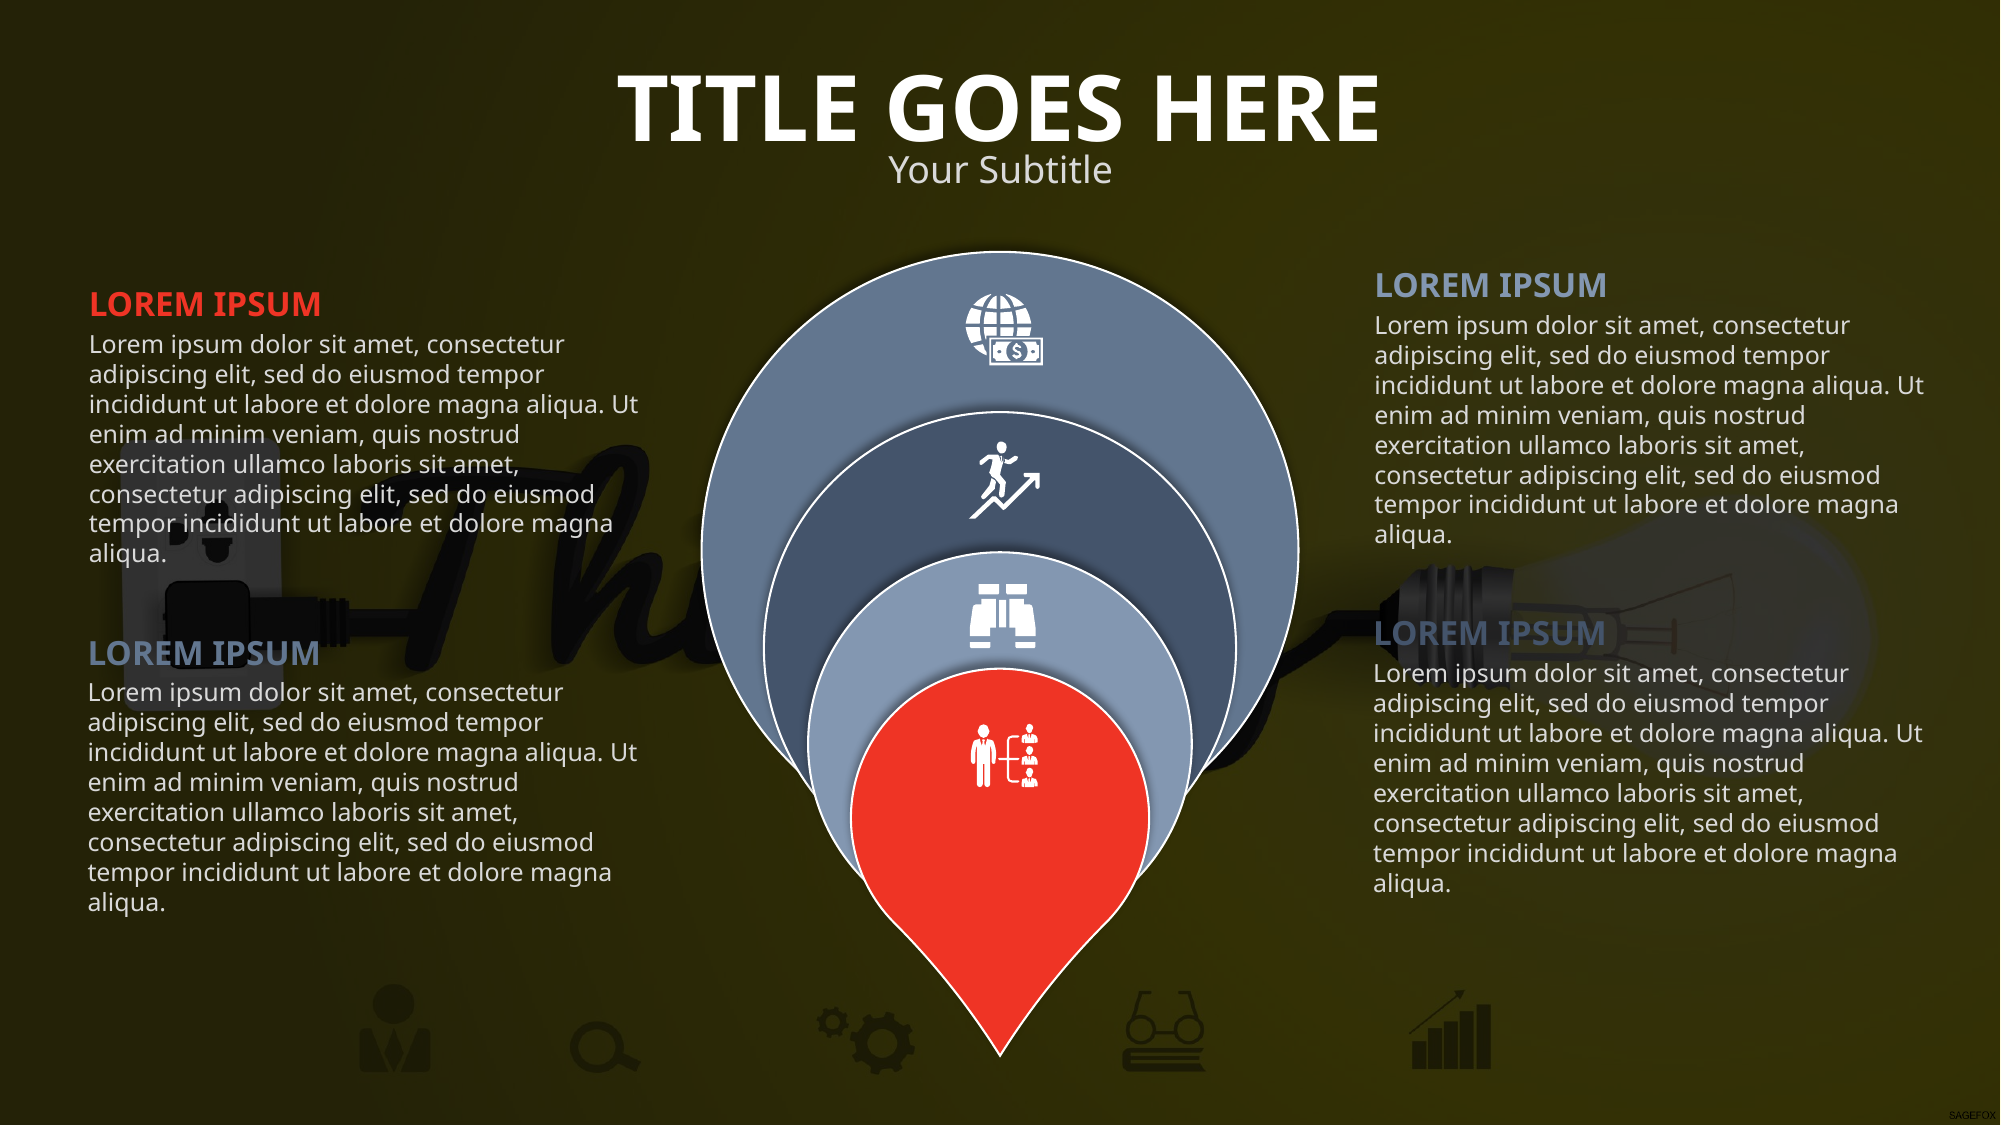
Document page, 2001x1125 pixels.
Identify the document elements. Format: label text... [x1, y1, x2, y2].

text_box [849, 667, 1151, 1058]
text_box [807, 551, 1193, 875]
text_box LOREM IPSUM Lorem ipsum dolor sit amet, consectetur adipiscing elit, sed do eiusmod tempor incididunt ut labore et dolore magna aliqua. Ut enim ad minim veniam, quis nostrud exercitation ullamco laboris sit amet, consectetur adipiscing elit, sed do eiusmod tempor incididunt ut labore et dolore magna aliqua. [72, 624, 676, 924]
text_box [968, 440, 1040, 519]
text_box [970, 723, 1038, 788]
text_box LOREM IPSUM Lorem ipsum dolor sit amet, consectetur adipiscing elit, sed do eiusmod tempor incididunt ut labore et dolore magna aliqua. Ut enim ad minim veniam, quis nostrud exercitation ullamco laboris sit amet, consectetur adipiscing elit, sed do eiusmod tempor incididunt ut labore et dolore magna aliqua. [73, 276, 677, 576]
picture [0, 0, 2001, 1125]
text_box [965, 293, 1043, 366]
text_box LOREM IPSUM Lorem ipsum dolor sit amet, consectetur adipiscing elit, sed do eiusmod tempor incididunt ut labore et dolore magna aliqua. Ut enim ad minim veniam, quis nostrud exercitation ullamco laboris sit amet, consectetur adipiscing elit, sed do eiusmod tempor incididunt ut labore et dolore magna aliqua. [1358, 605, 1961, 905]
text_box [762, 411, 1238, 789]
text_box LOREM IPSUM Lorem ipsum dolor sit amet, consectetur adipiscing elit, sed do eiusmod tempor incididunt ut labore et dolore magna aliqua. Ut enim ad minim veniam, quis nostrud exercitation ullamco laboris sit amet, consectetur adipiscing elit, sed do eiusmod tempor incididunt ut labore et dolore magna aliqua. [1359, 257, 1962, 557]
text_box [700, 250, 1300, 766]
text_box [548, 42, 1452, 199]
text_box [969, 584, 1036, 649]
